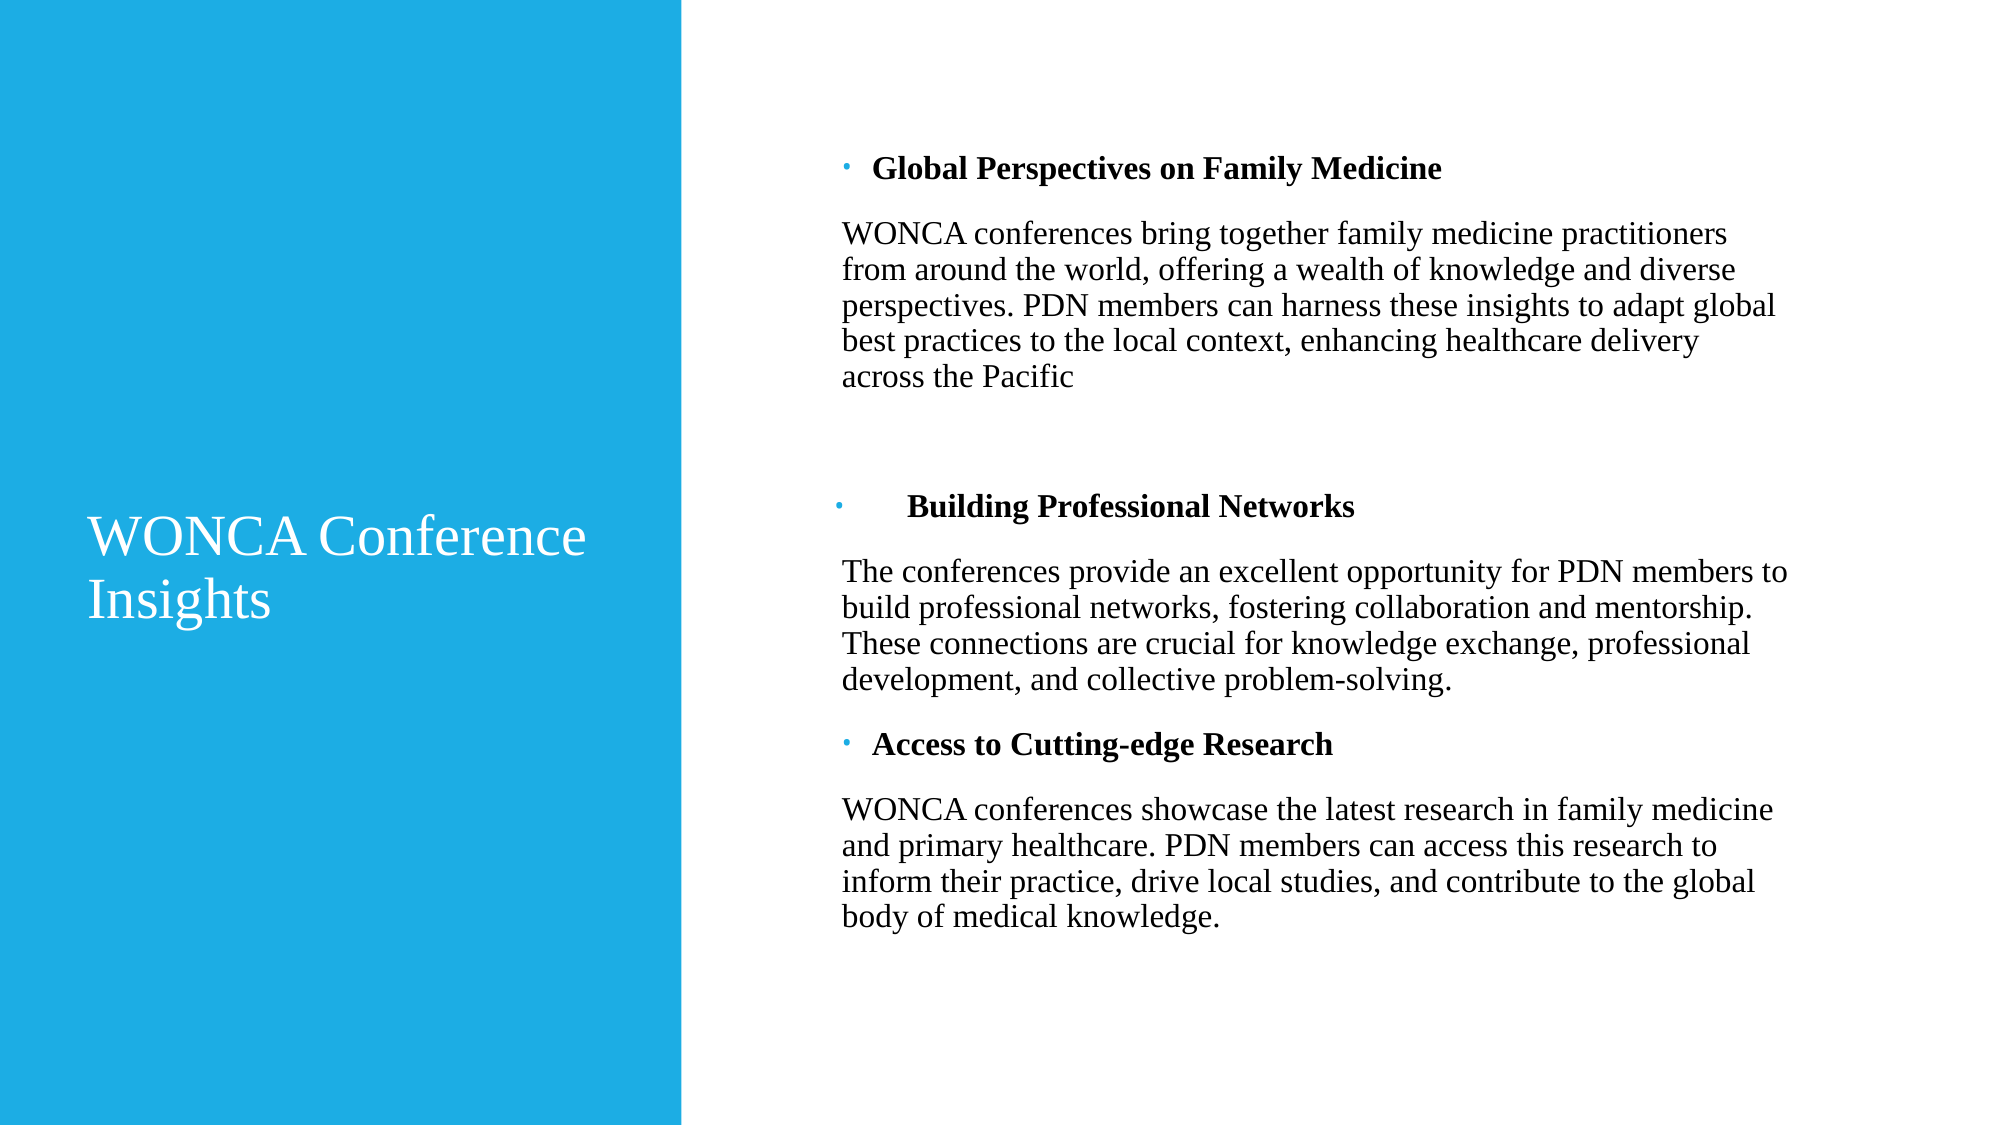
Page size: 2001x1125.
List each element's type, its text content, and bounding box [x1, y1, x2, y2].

text_box [0, 0, 683, 1125]
title WONCA Conference Insights [72, 143, 610, 1000]
list Global Perspectives on Family Medicine WONCA conferences bring together family medicine practitioners from around the world, offering a wealth of knowledge and diverse perspectives. PDN members can harness these insights to adapt global best practices to the local context, enhancing healthcare delivery across the Pacific Building Professional Networks The conferences provide an excellent opportunity for PDN members to build professional networks, fostering collaboration and mentorship. These connections are crucial for knowledge exchange, professional development, and collective problem-solving. Access to Cutting-edge Research WONCA conferences showcase the latest research in family medicine and primary healthcare. PDN members can access this research to inform their practice, drive local studies, and contribute to the global body of medical knowledge. [819, 143, 1807, 1000]
text_box [683, 0, 2000, 1125]
